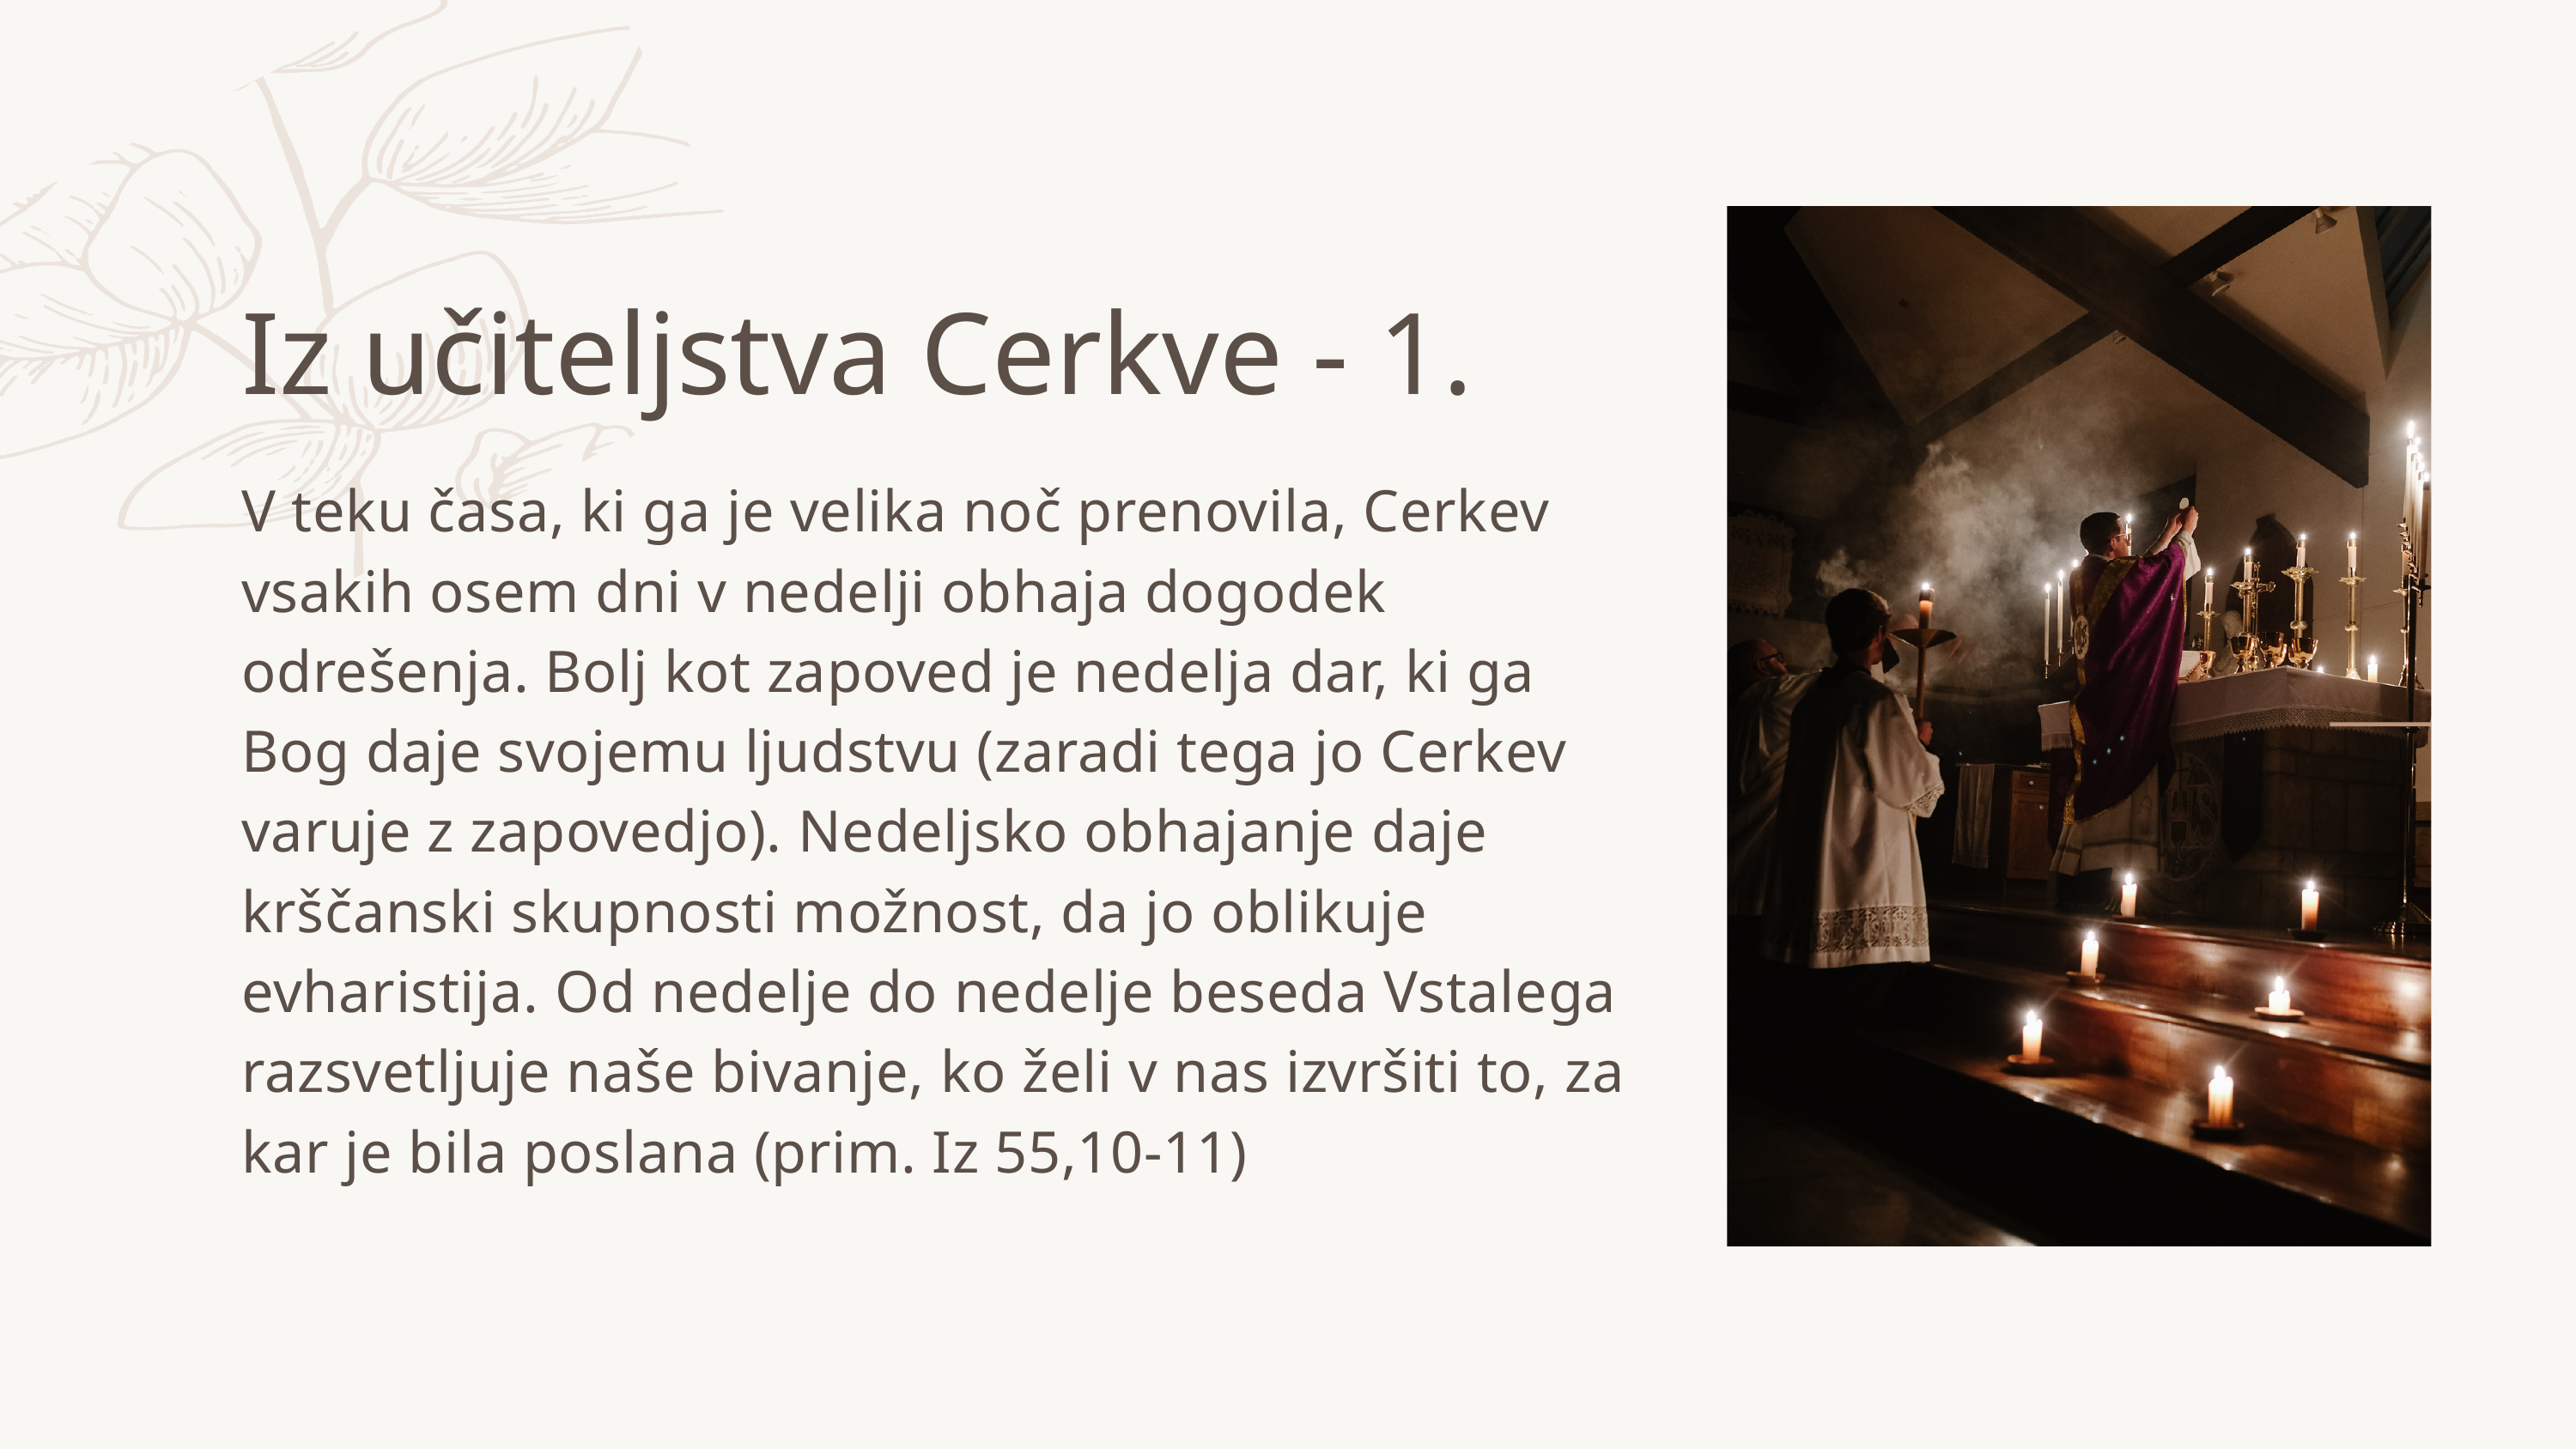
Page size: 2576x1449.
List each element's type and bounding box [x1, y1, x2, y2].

text_box [1727, 206, 2432, 1246]
text_box [0, 0, 762, 727]
text_box [2330, 722, 2432, 727]
text_box [241, 286, 1636, 1171]
